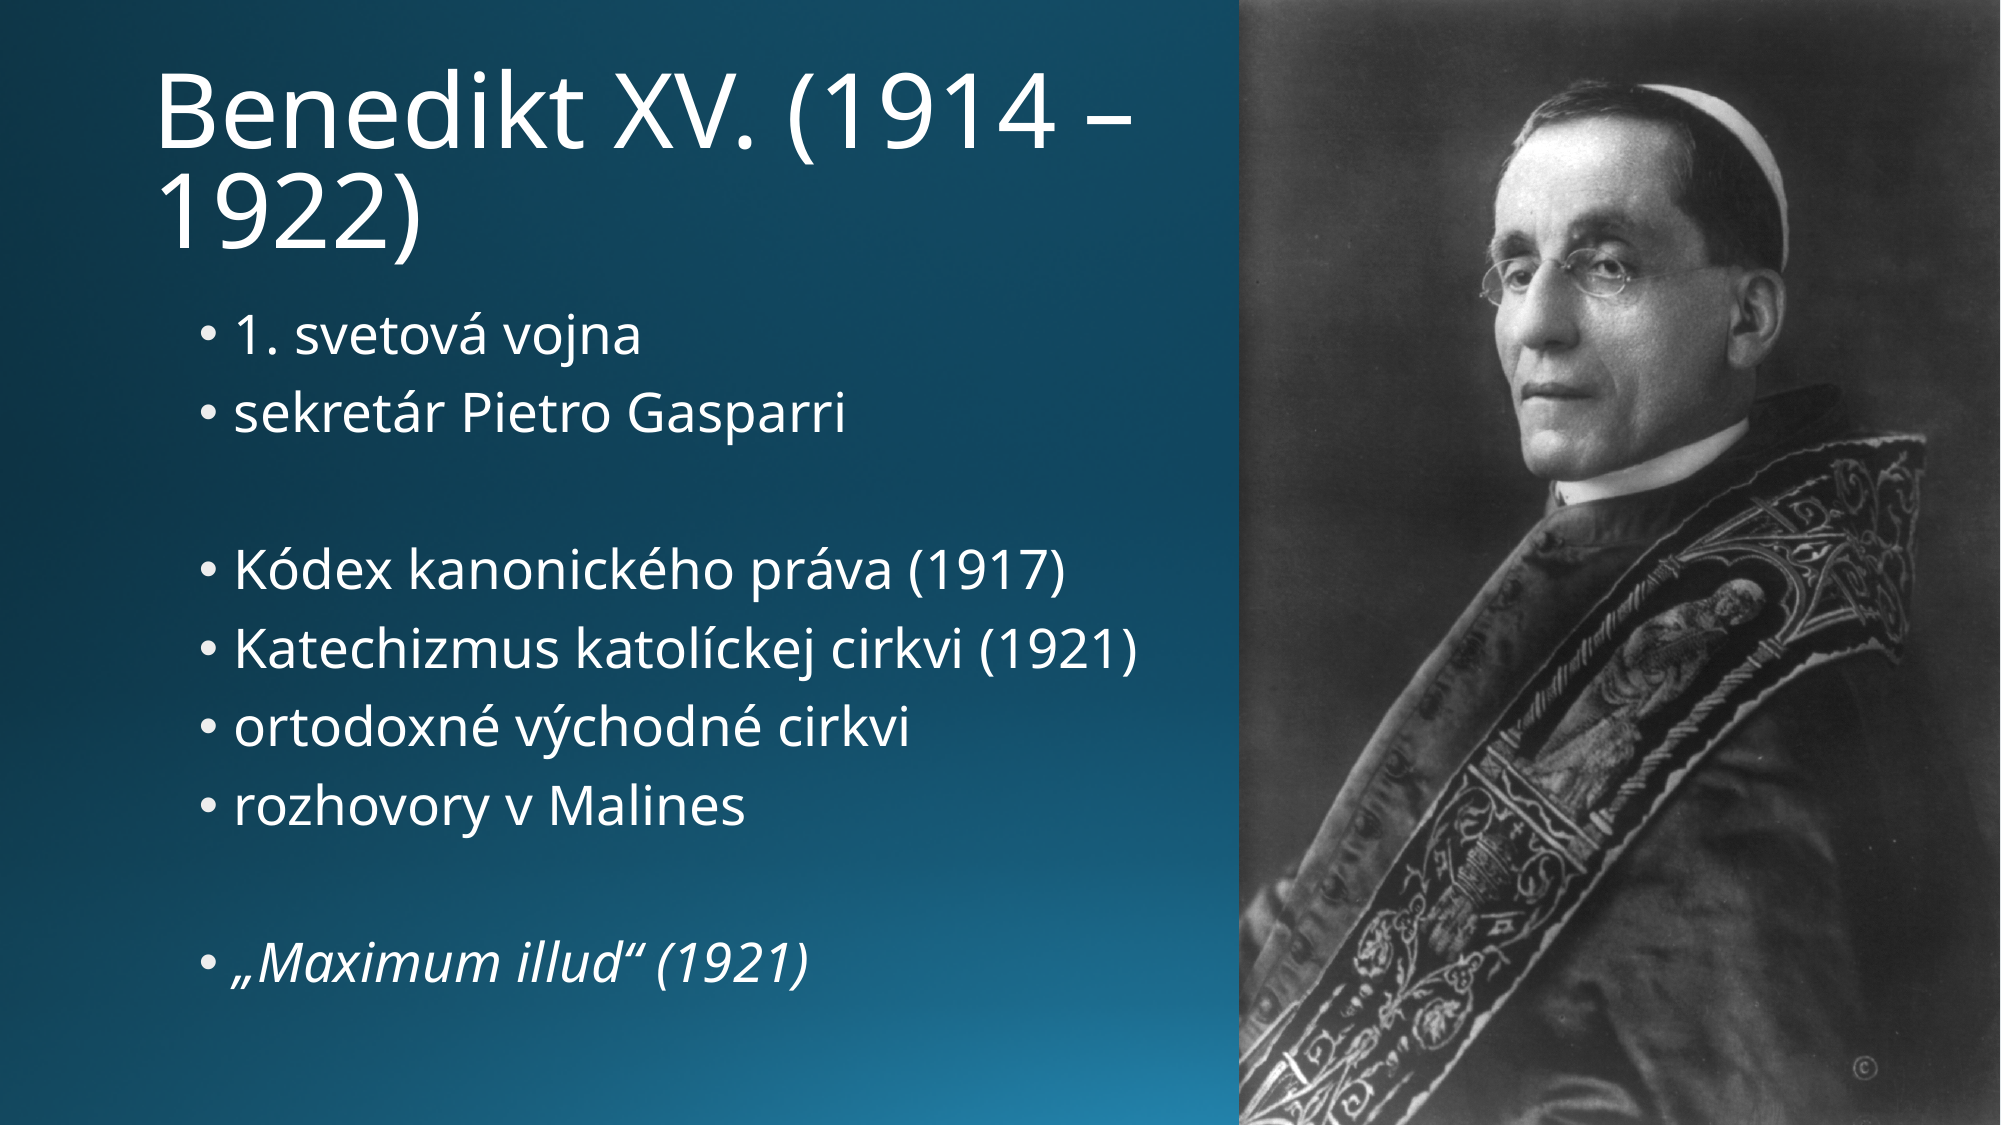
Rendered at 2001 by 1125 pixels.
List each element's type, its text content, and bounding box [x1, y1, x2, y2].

title Benedikt XV. (1914 – 1922) [137, 59, 1181, 278]
text_box [0, 0, 1238, 1125]
list 1. svetová vojna sekretár Pietro Gasparri Kódex kanonického práva (1917) Katechizmus katolíckej cirkvi (1921) ortodoxné východné cirkvi rozhovory v Malines „Maximum illud“ (1921) [183, 299, 1181, 1014]
picture [1238, 0, 2001, 1125]
